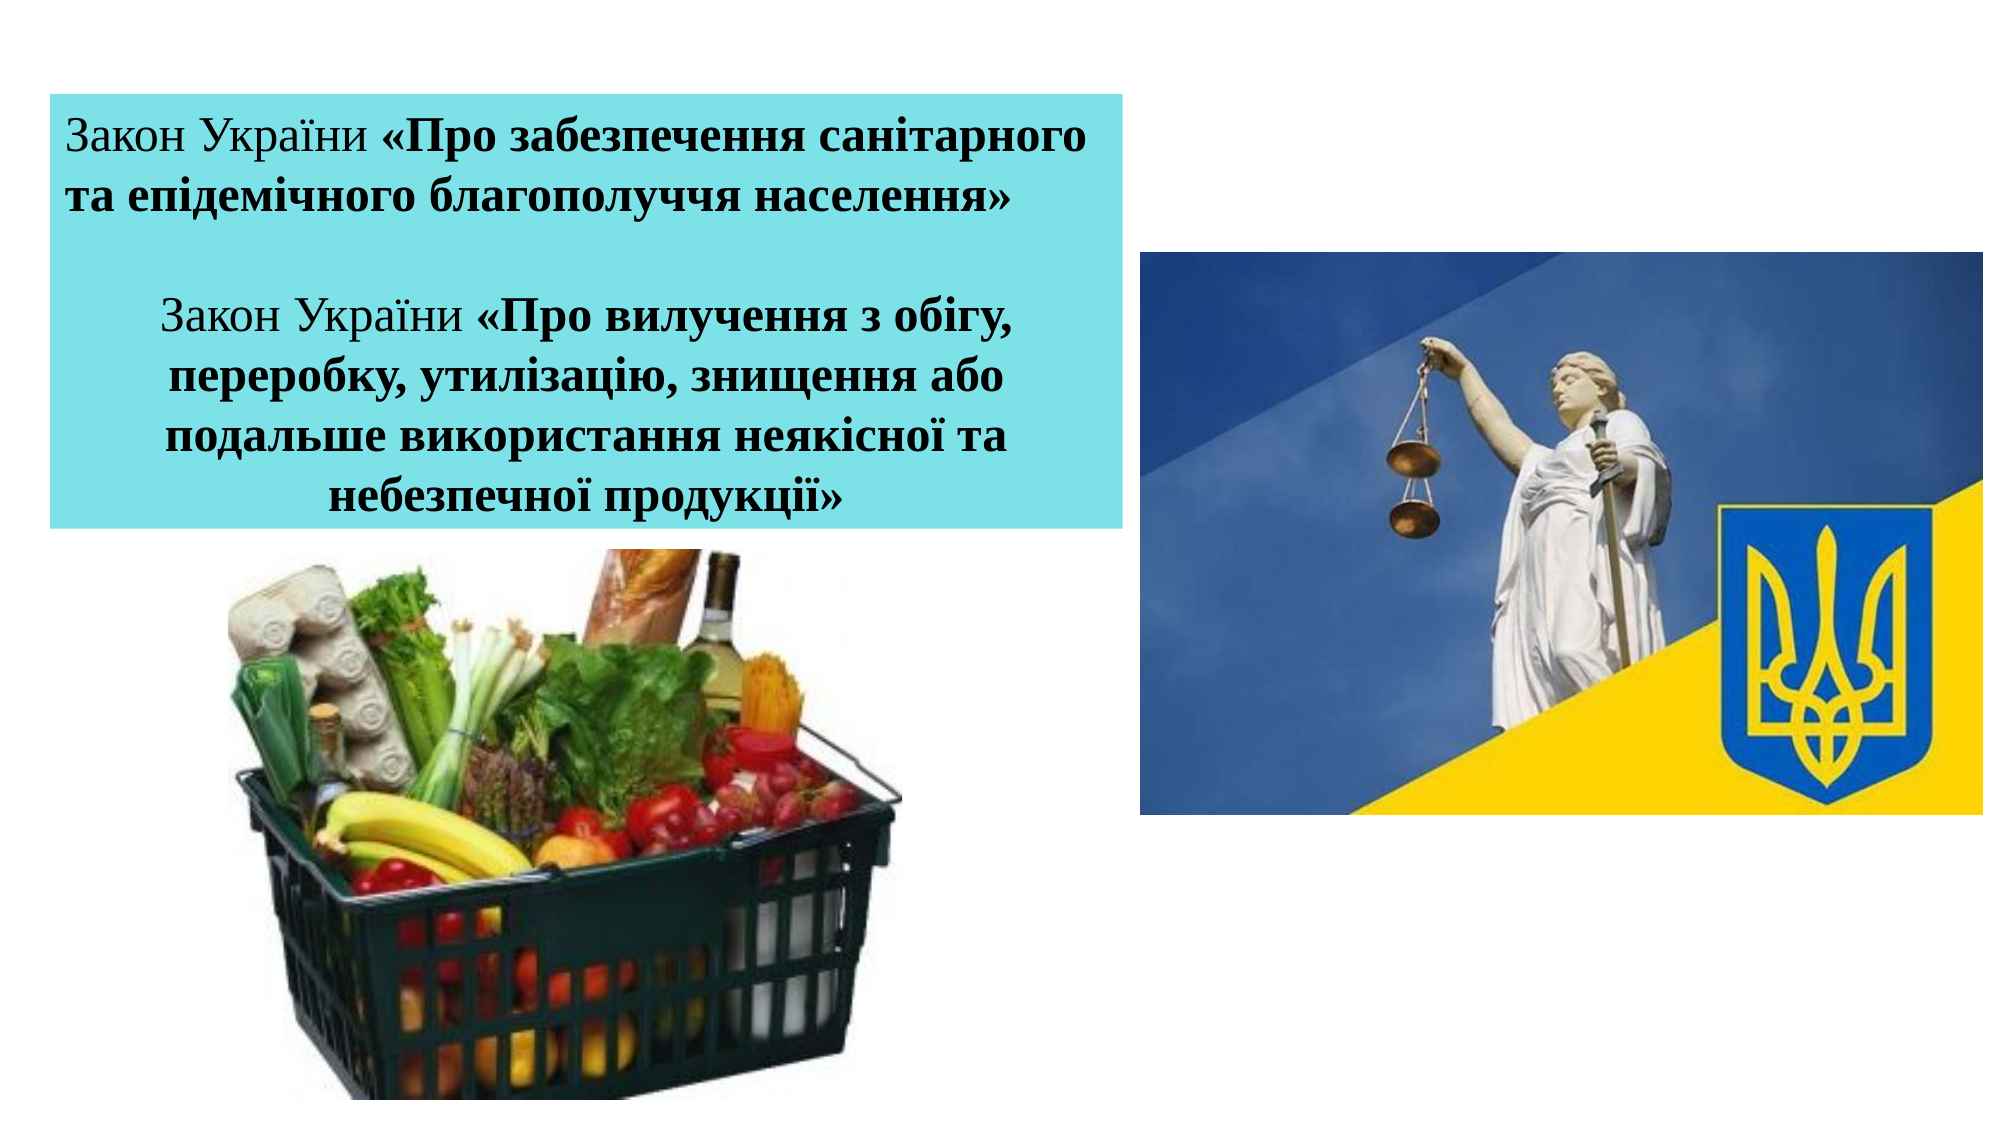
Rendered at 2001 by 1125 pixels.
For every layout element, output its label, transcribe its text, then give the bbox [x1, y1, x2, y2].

picture [227, 549, 903, 1101]
text_box Закон України «Про забезпечення санітарного та епідемічного благополуччя населення» Закон України «Про вилучення з обігу, переробку, утилізацію, знищення або подальше використання неякісної та небезпечної продукції» [50, 93, 1123, 529]
picture [1140, 251, 1984, 815]
